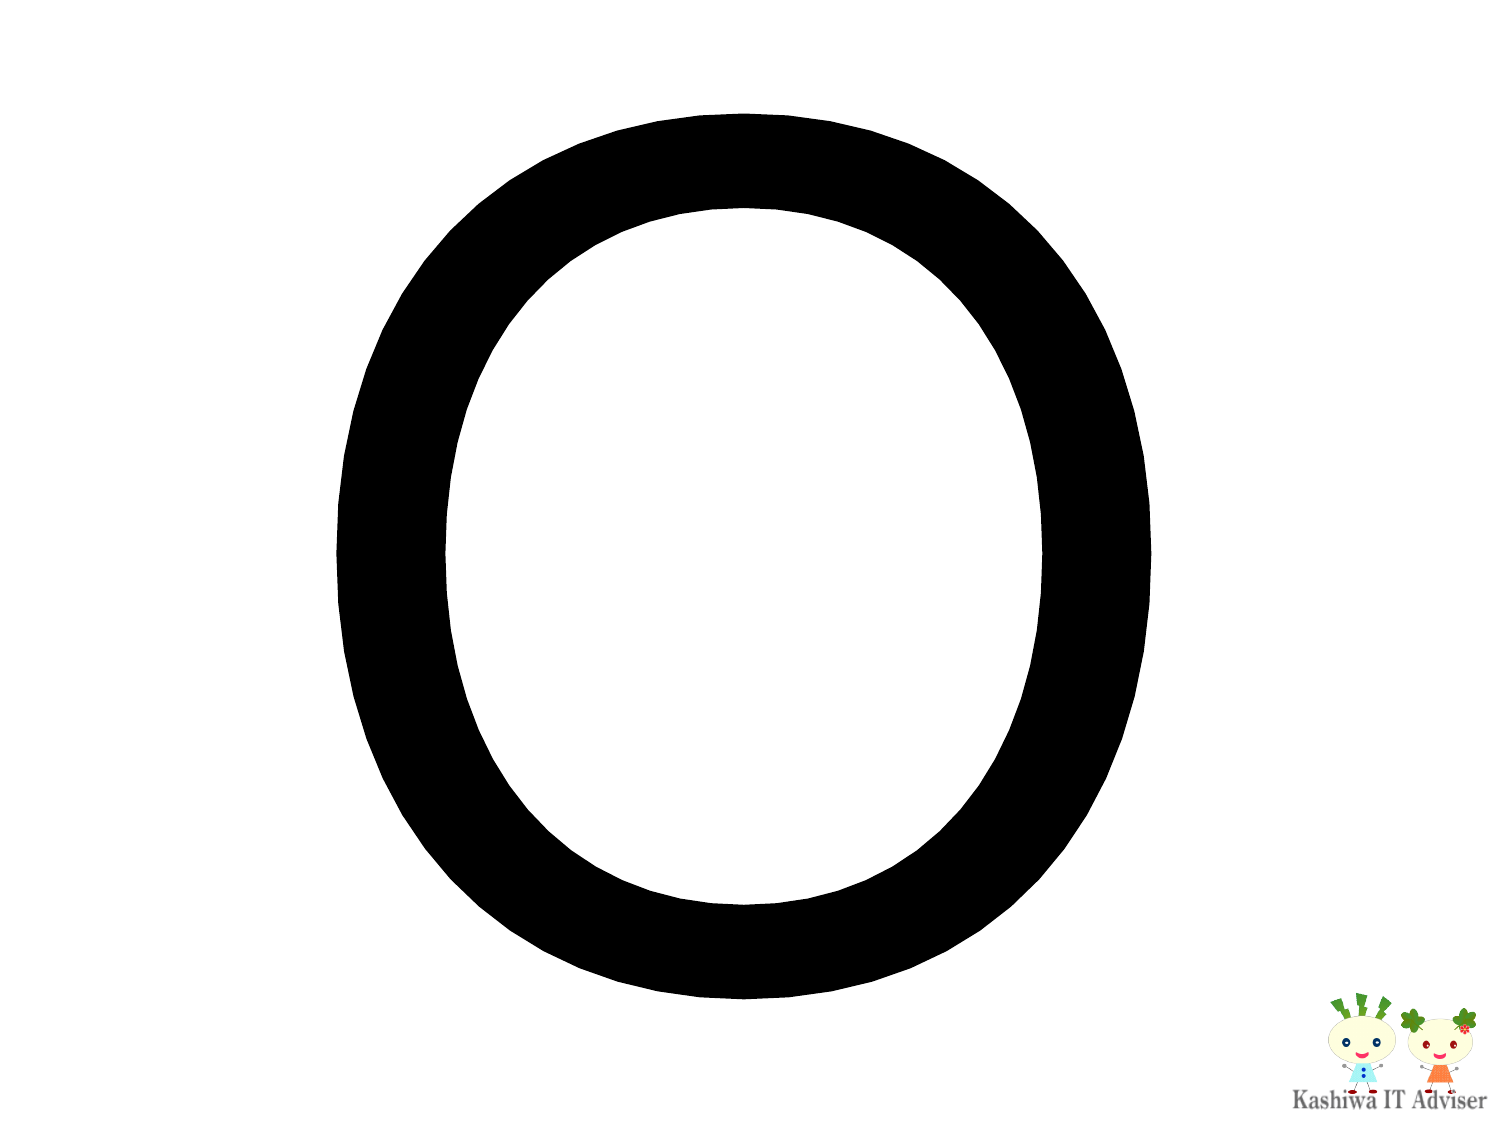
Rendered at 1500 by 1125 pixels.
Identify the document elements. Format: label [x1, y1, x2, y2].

picture [1292, 992, 1488, 1110]
